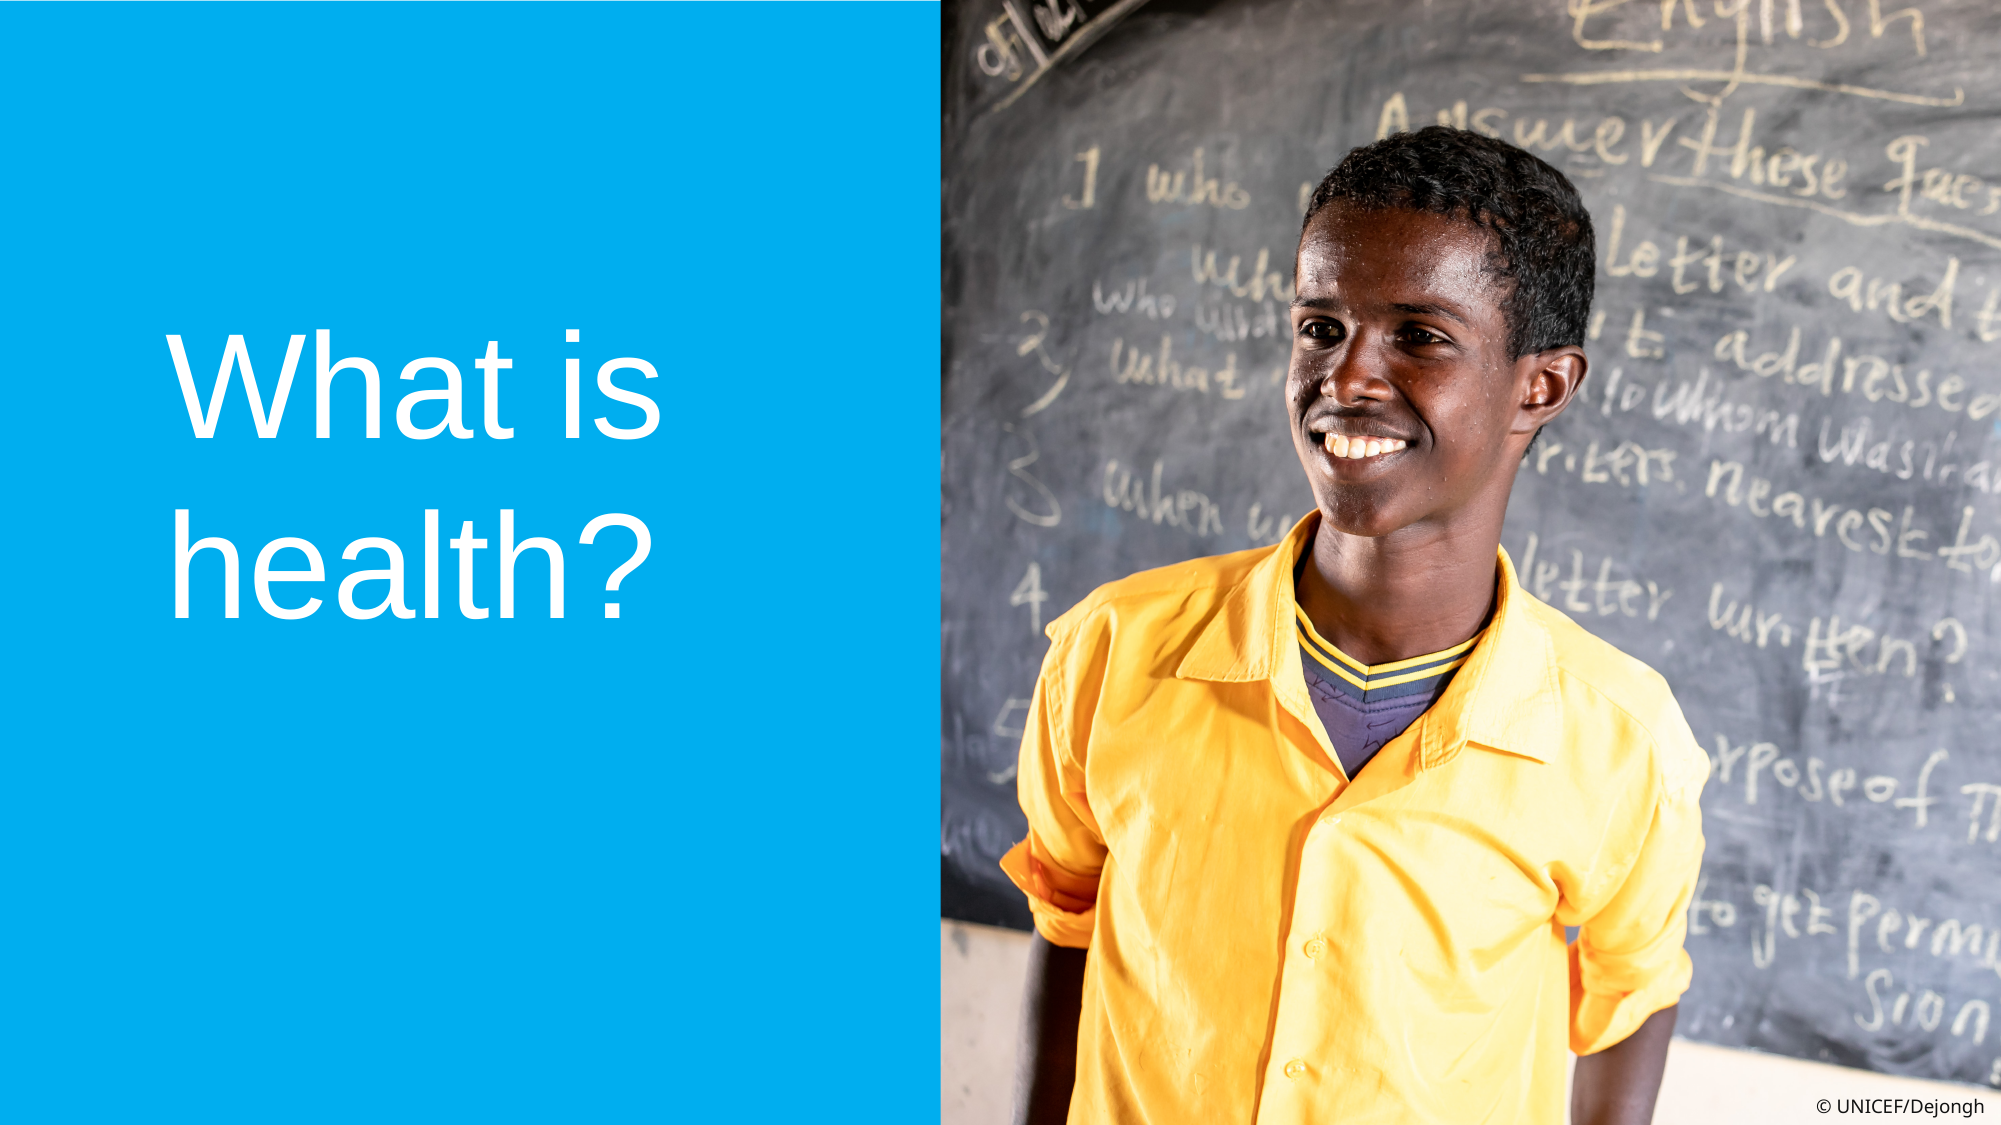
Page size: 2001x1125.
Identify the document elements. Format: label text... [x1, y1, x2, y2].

text_box [0, 0, 940, 1125]
picture [941, 0, 2001, 1125]
text_box What is health? [150, 281, 928, 808]
